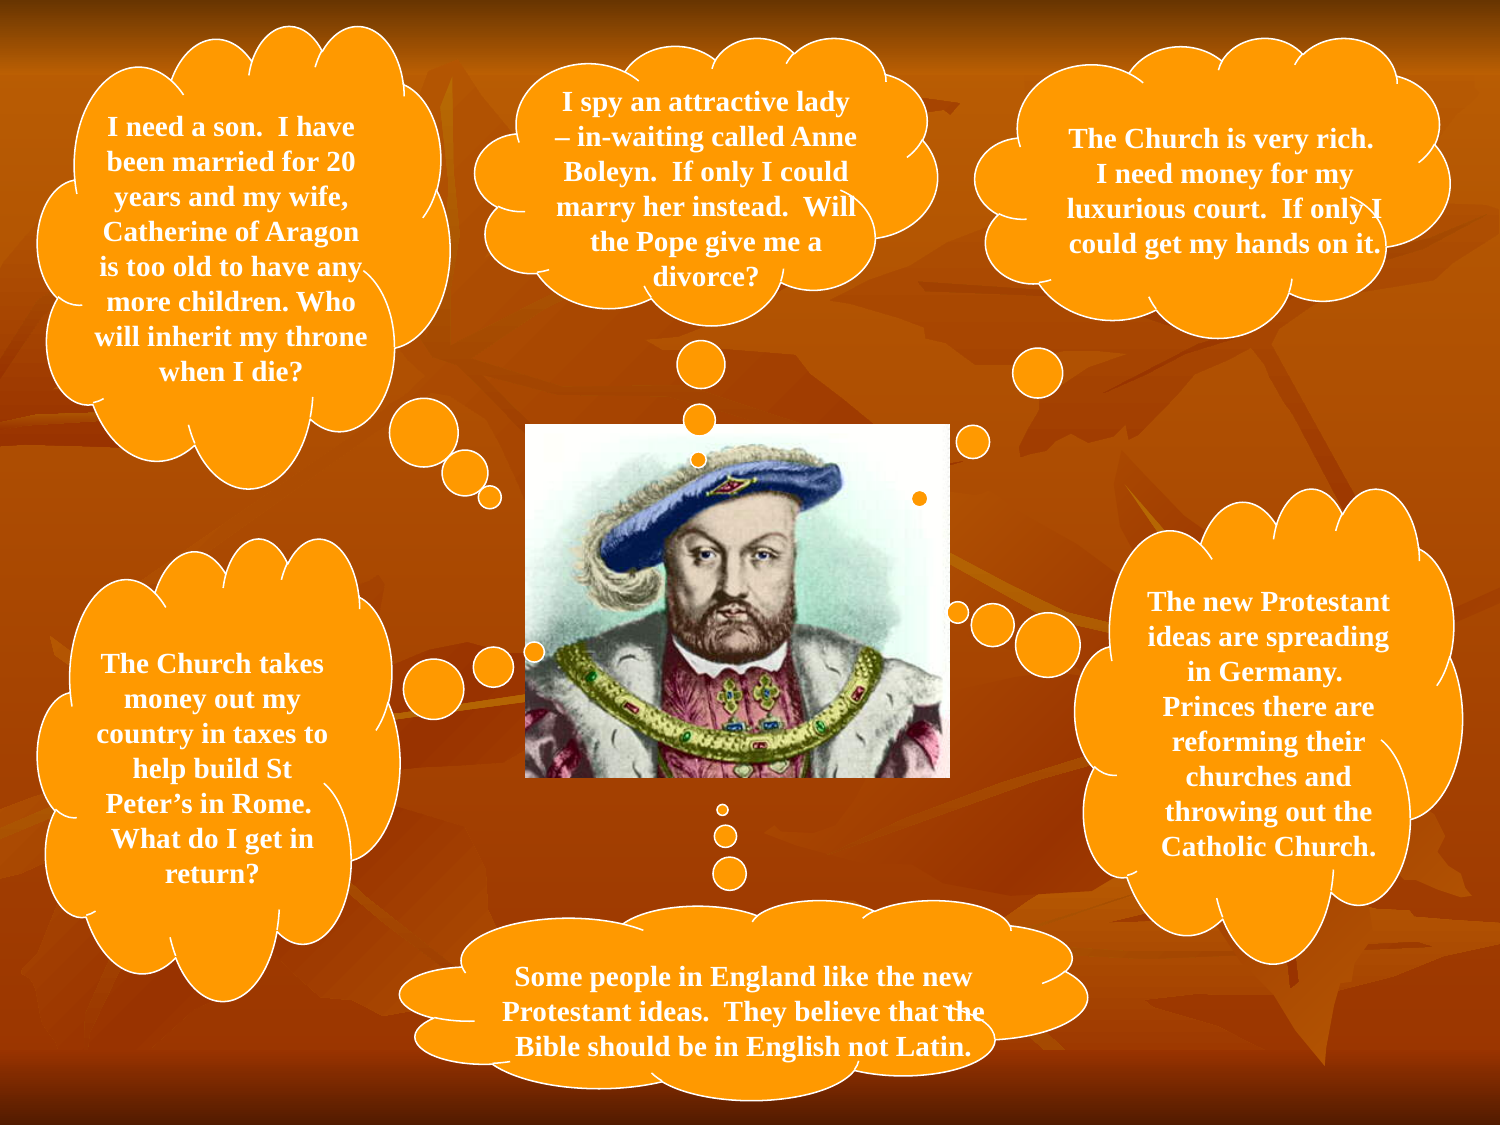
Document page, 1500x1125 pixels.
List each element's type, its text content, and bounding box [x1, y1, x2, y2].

text_box [677, 340, 725, 389]
text_box [971, 603, 1015, 647]
text_box [954, 601, 969, 624]
text_box [37, 538, 401, 1002]
text_box [974, 38, 1451, 339]
text_box The Church takes money out my country in taxes to help build St Peter’s in Rome. What do I get in return? [75, 637, 350, 897]
text_box [1015, 612, 1081, 678]
text_box [548, 38, 938, 244]
picture [524, 424, 951, 778]
text_box [91, 26, 451, 388]
text_box [473, 647, 514, 688]
text_box [568, 300, 649, 309]
text_box I need a son. I have been married for 20 years and my wife, Catherine of Aragon is too old to have any more children. Who will inherit my throne when I die? [74, 99, 388, 395]
text_box [714, 825, 737, 848]
text_box [683, 404, 716, 423]
text_box [712, 857, 747, 891]
text_box [1074, 489, 1463, 965]
text_box [474, 81, 537, 274]
text_box [389, 398, 502, 509]
text_box [403, 659, 464, 720]
text_box [1012, 348, 1063, 399]
text_box The new Protestant ideas are spreading in Germany. Princes there are reforming their churches and throwing out the Catholic Church. [1124, 574, 1413, 870]
text_box [956, 425, 990, 459]
text_box [502, 1070, 954, 1101]
text_box The Church is very rich. I need money for my luxurious court. If only I could get my hands on it. [1050, 112, 1400, 267]
text_box I spy an attractive lady – in-waiting called Anne Boleyn. If only I could marry her instead. Will the Pope give me a divorce? [537, 74, 875, 300]
text_box [399, 900, 1088, 1065]
text_box [37, 180, 386, 490]
text_box Some people in England like the new Protestant ideas. They believe that the Bible should be in English not Latin. [474, 949, 1013, 1070]
text_box [716, 804, 729, 816]
text_box [652, 300, 771, 326]
